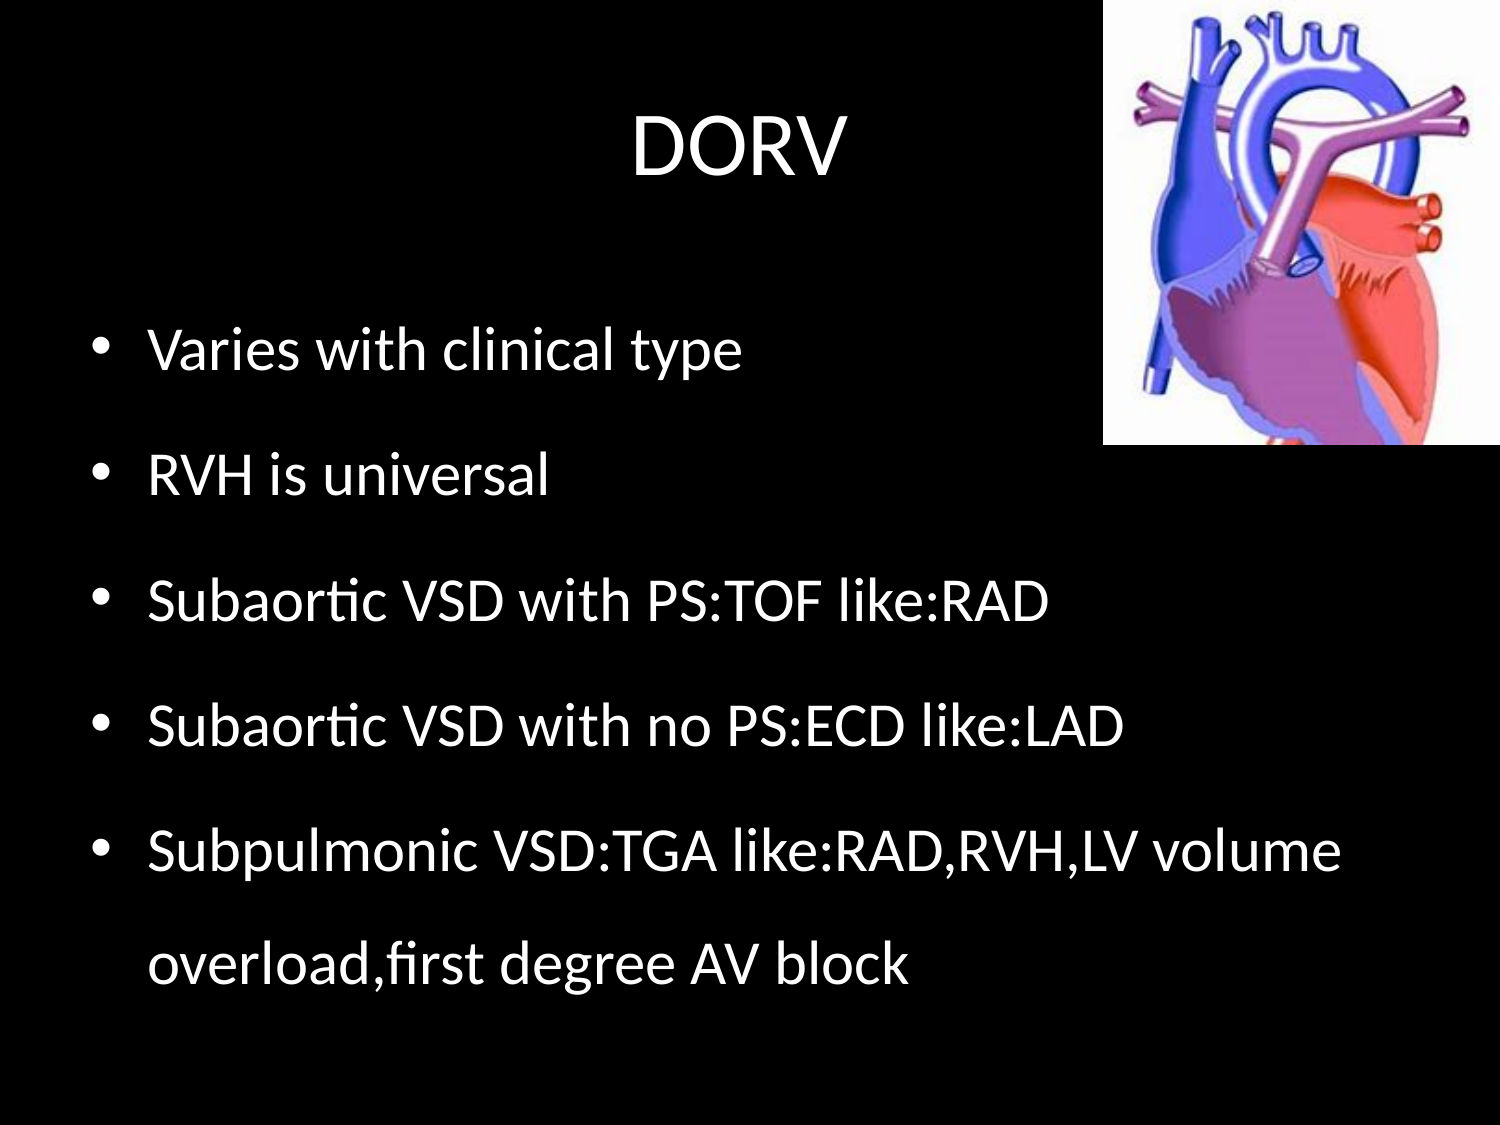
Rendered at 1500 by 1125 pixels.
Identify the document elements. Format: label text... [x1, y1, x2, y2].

picture [1103, 0, 1500, 445]
list Varies with clinical type RVH is universal Subaortic VSD with PS:TOF like:RAD Subaortic VSD with no PS:ECD like:LAD Subpulmonic VSD:TGA like:RAD,RVH,LV volume overload,first degree AV block [75, 262, 1425, 1005]
title DORV [75, 45, 1098, 233]
